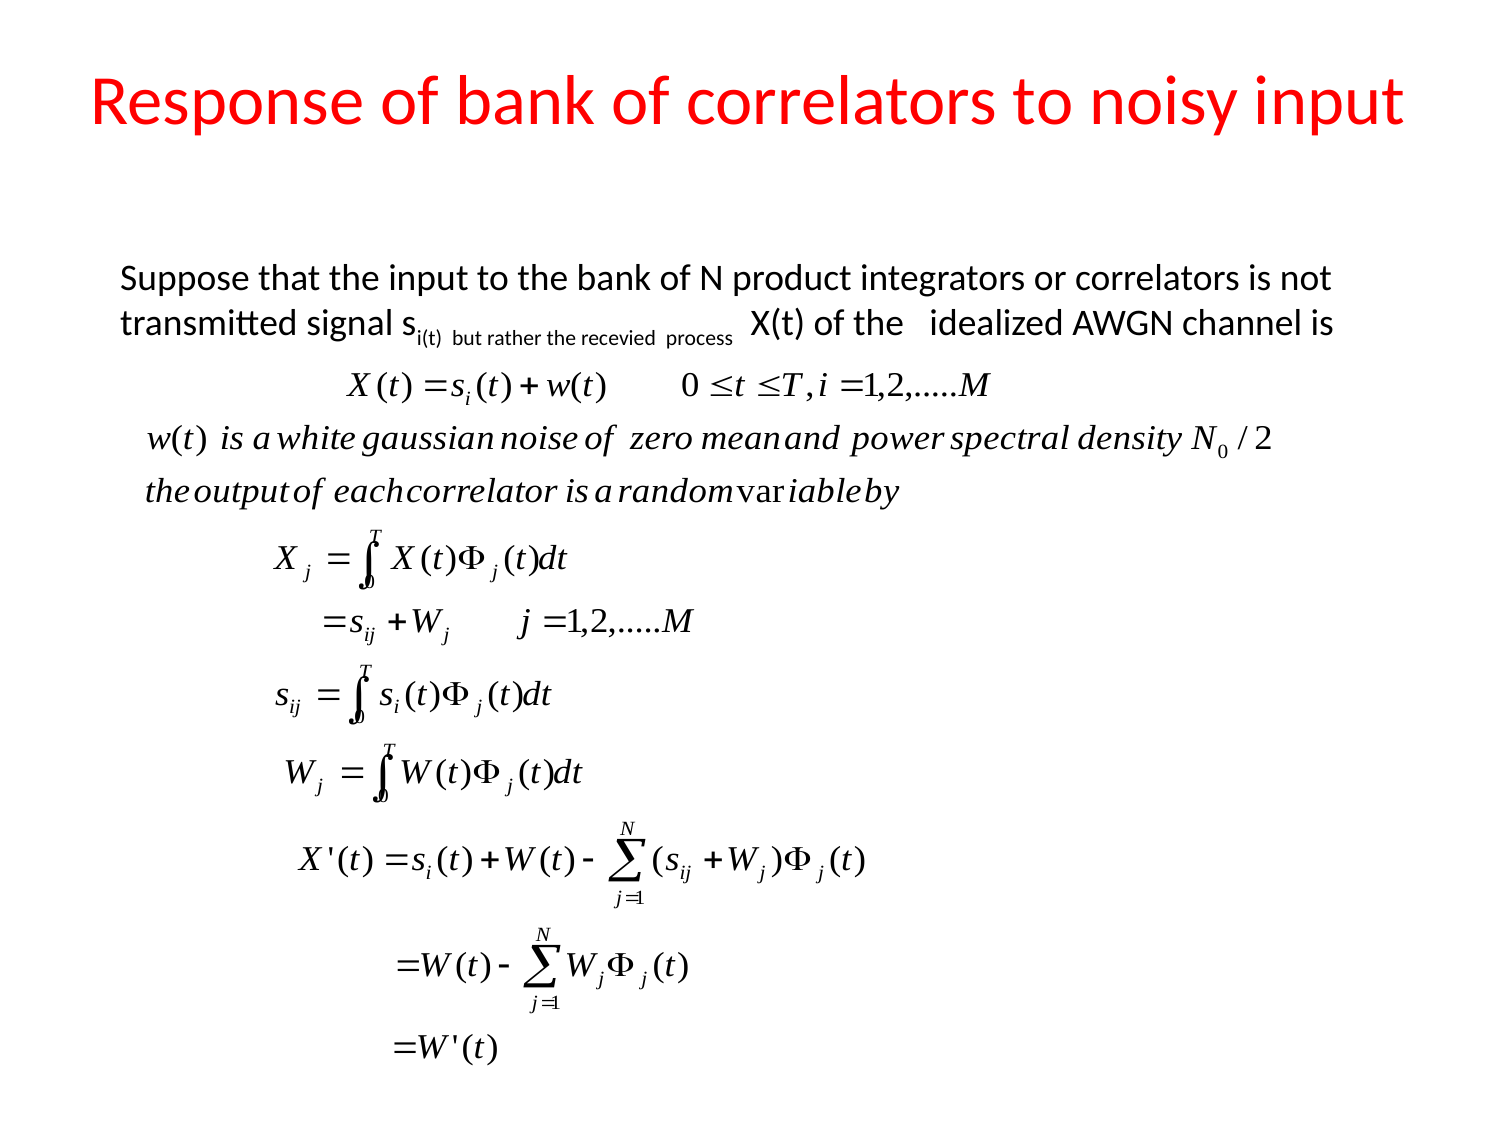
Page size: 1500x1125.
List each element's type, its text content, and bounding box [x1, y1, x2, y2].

title Response of bank of correlators to noisy input [75, 45, 1425, 233]
text_box Suppose that the input to the bank of N product integrators or correlators is not transmitted signal si(t) but rather the recevied process X(t) of the idealized AWGN channel is [105, 246, 1500, 402]
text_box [140, 362, 1278, 1125]
